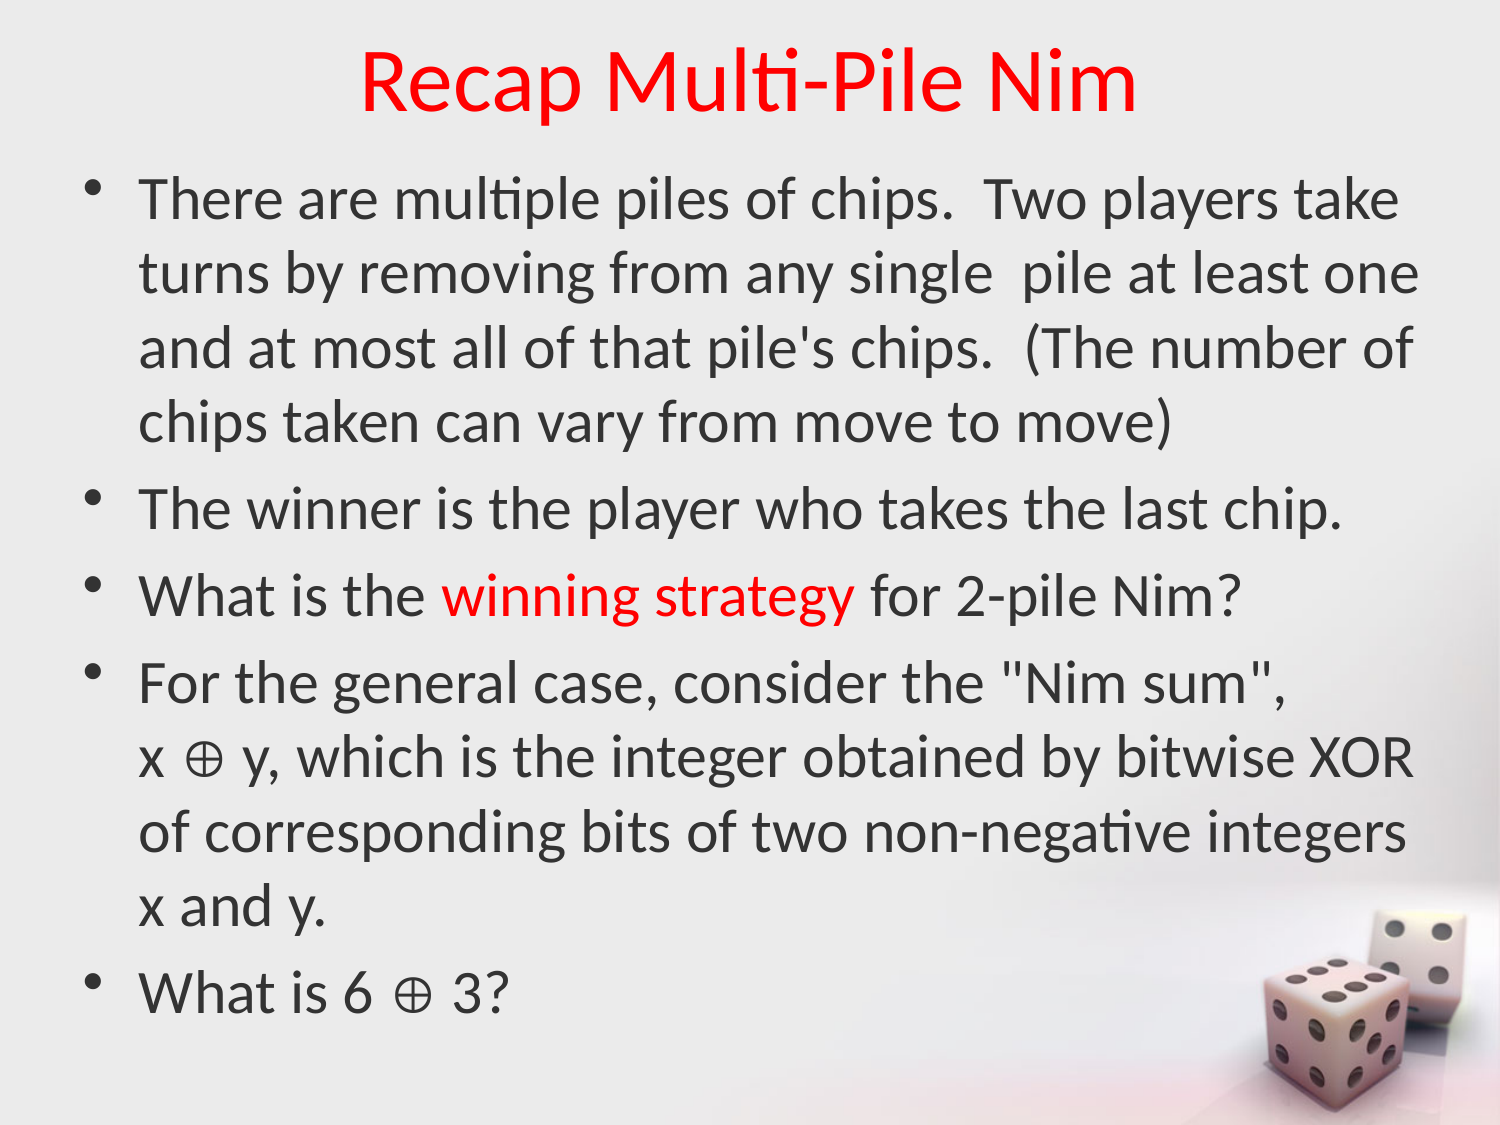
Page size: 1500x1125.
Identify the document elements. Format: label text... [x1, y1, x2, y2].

title Recap Multi-Pile Nim [74, 0, 1426, 149]
list There are multiple piles of chips. Two players take turns by removing from any single pile at least one and at most all of that pile's chips. (The number of chips taken can vary from move to move) The winner is the player who takes the last chip. What is the winning strategy for 2-pile Nim? For the general case, consider the "Nim sum", x  y, which is the integer obtained by bitwise XOR of corresponding bits of two non-negative integers x and y. What is 6  3? [74, 149, 1426, 1051]
picture [0, 0, 1500, 1125]
